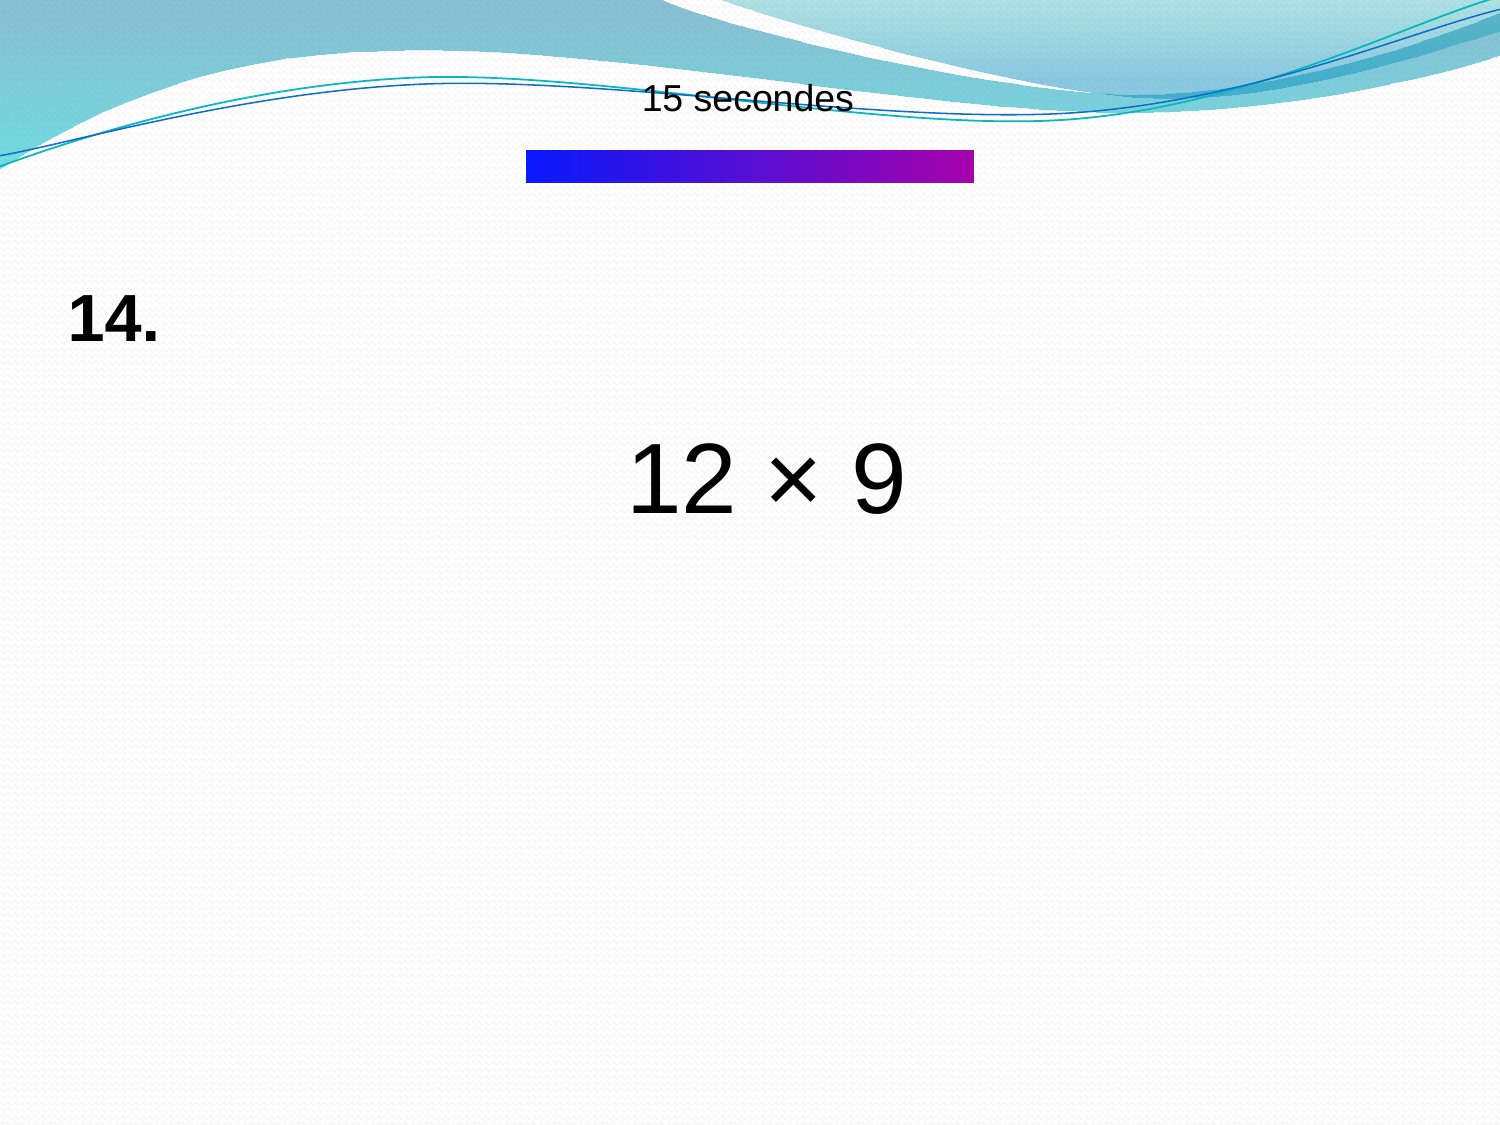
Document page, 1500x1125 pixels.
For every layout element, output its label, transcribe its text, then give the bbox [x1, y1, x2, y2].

text_box 14. [53, 267, 207, 362]
text_box [525, 148, 975, 185]
text_box 12 × 9 [303, 406, 1230, 542]
text_box 15 secondes [525, 66, 971, 127]
